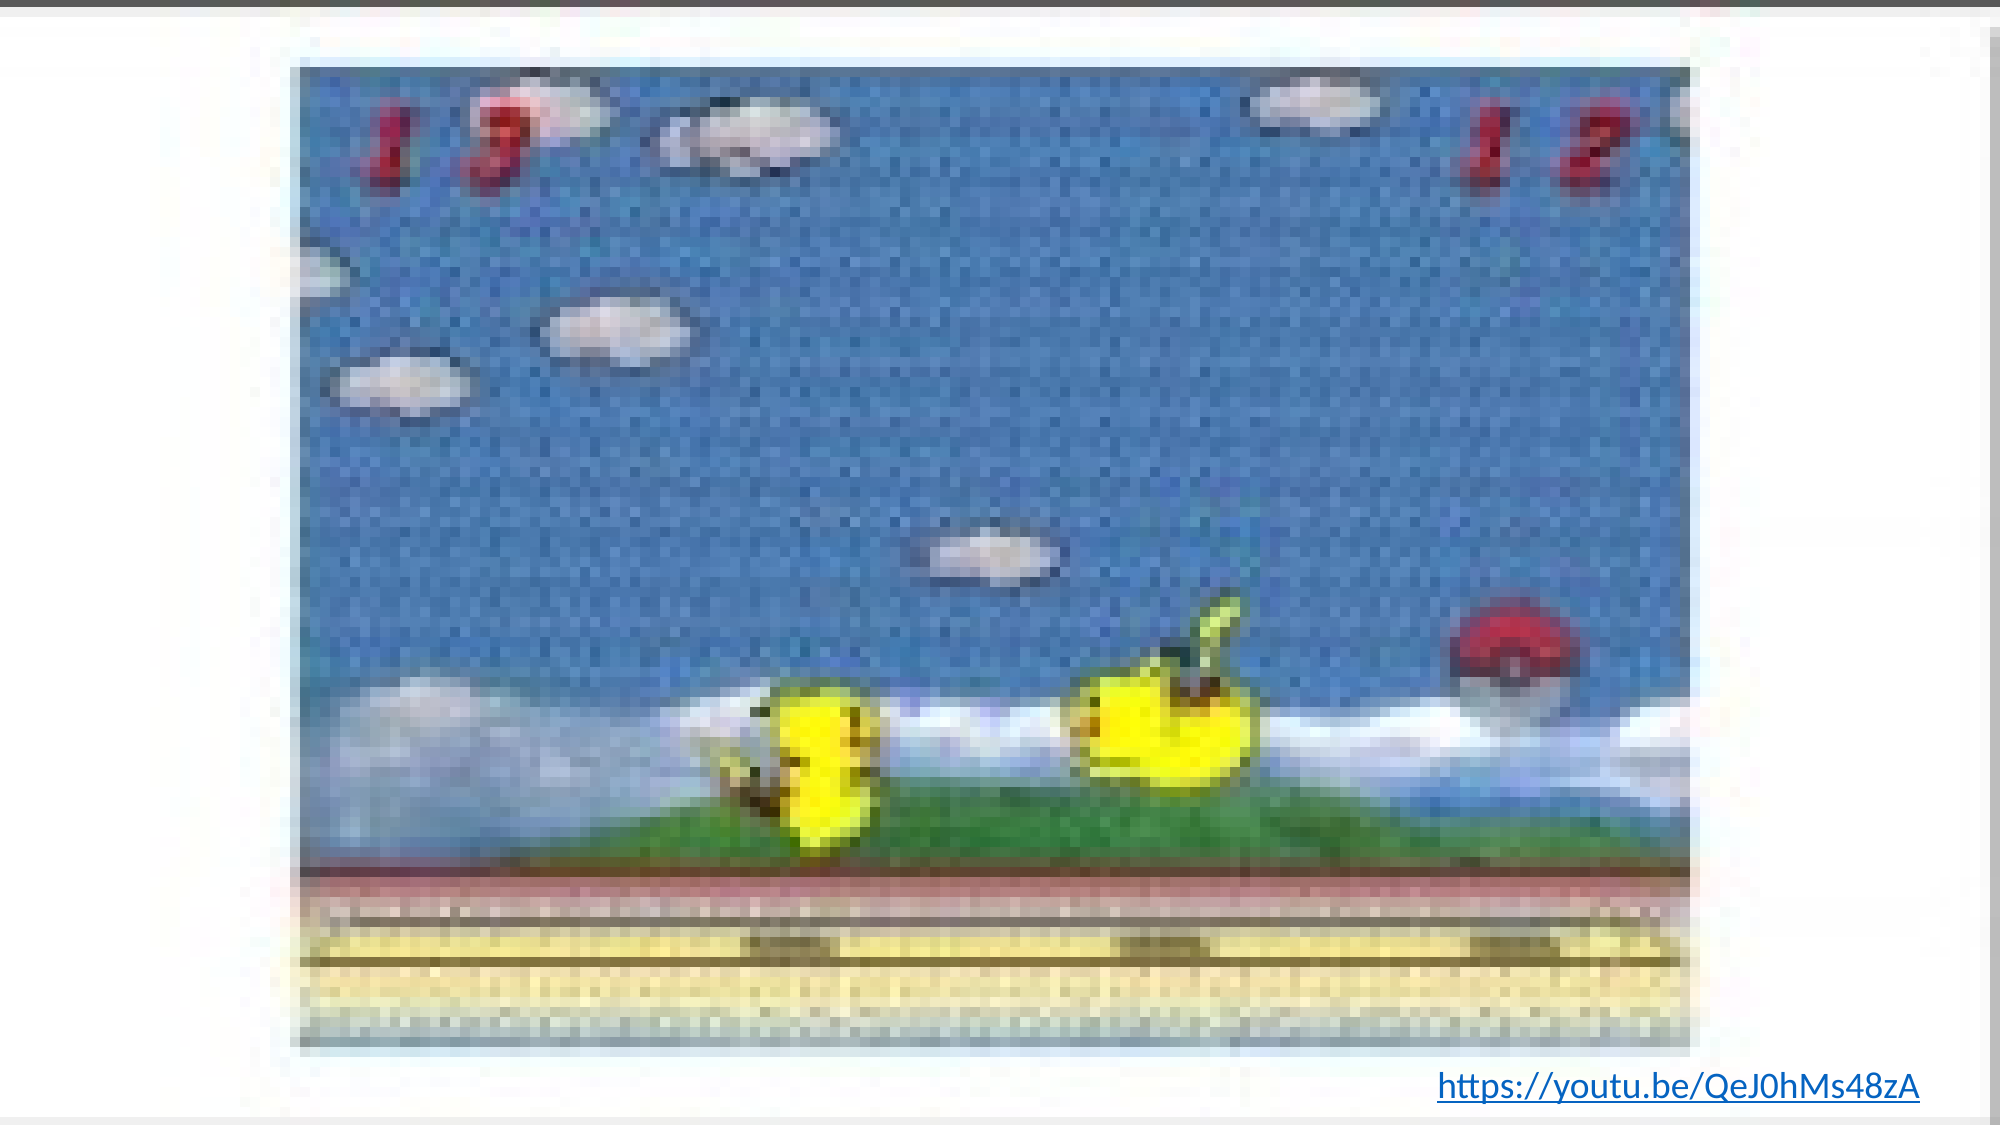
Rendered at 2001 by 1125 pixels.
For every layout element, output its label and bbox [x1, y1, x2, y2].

list [0, 0, 2000, 1125]
